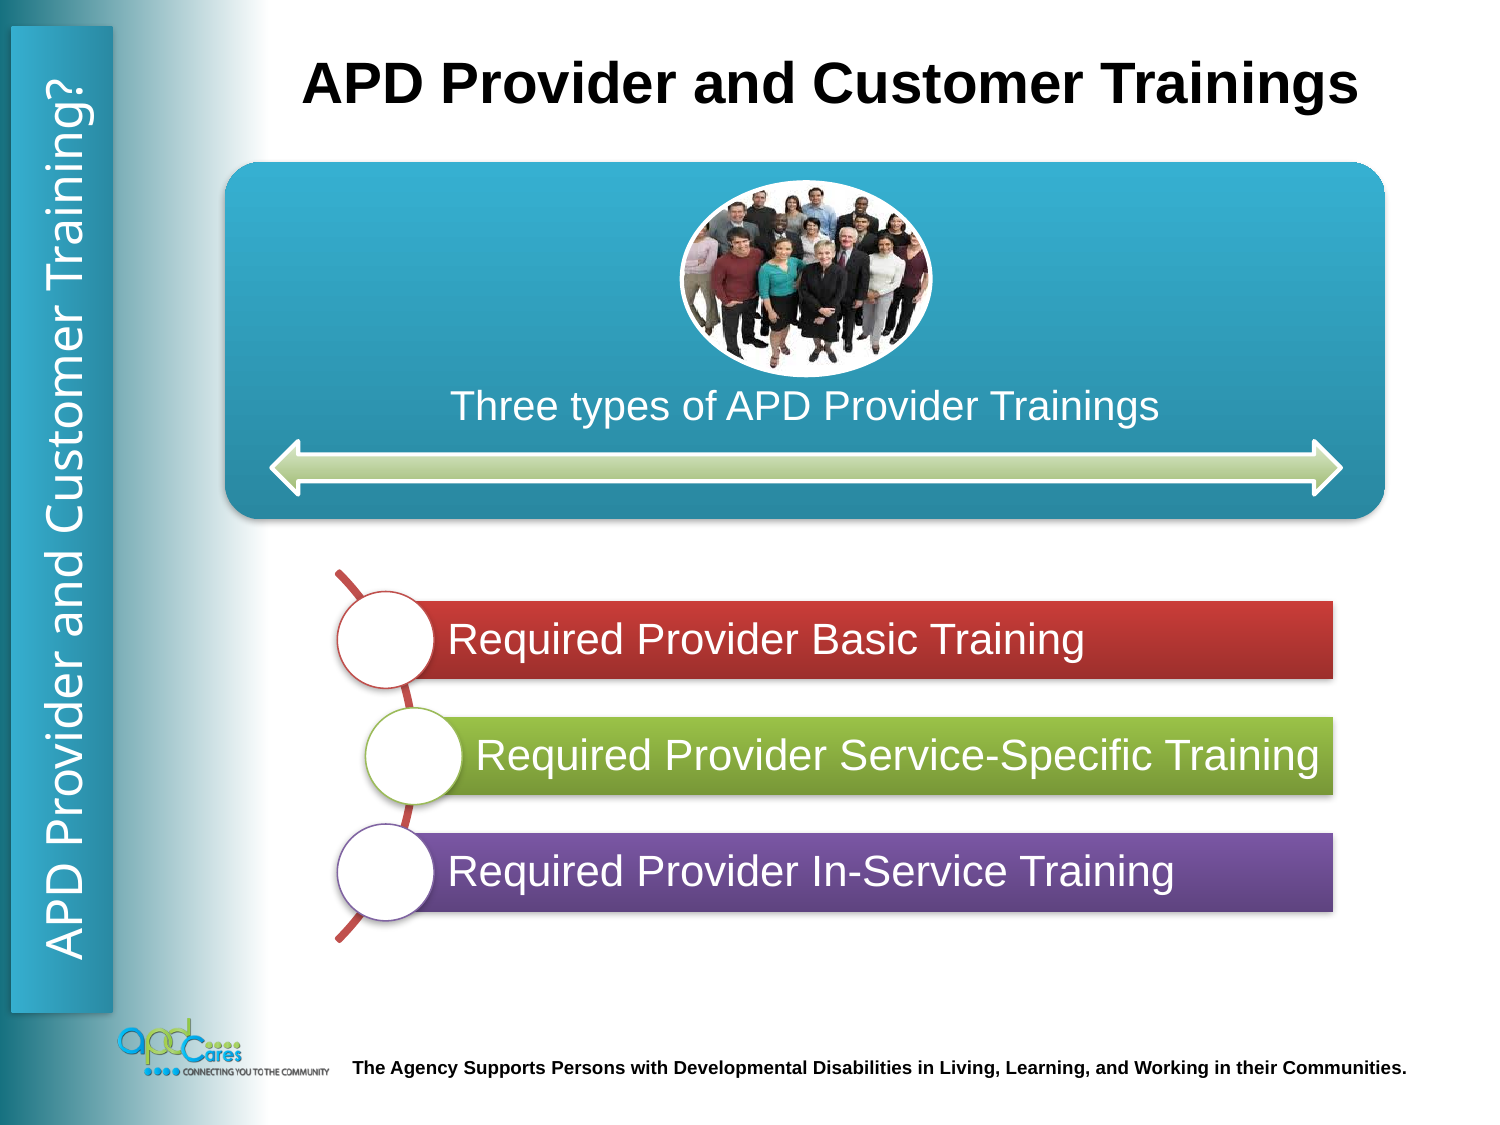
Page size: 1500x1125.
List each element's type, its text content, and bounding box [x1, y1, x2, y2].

text_box APD Provider and Customer Trainings [162, 37, 1500, 683]
picture [112, 1018, 338, 1078]
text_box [330, 562, 1338, 951]
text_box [224, 154, 1388, 513]
title APD Provider and Customer Training? [11, 26, 113, 1013]
